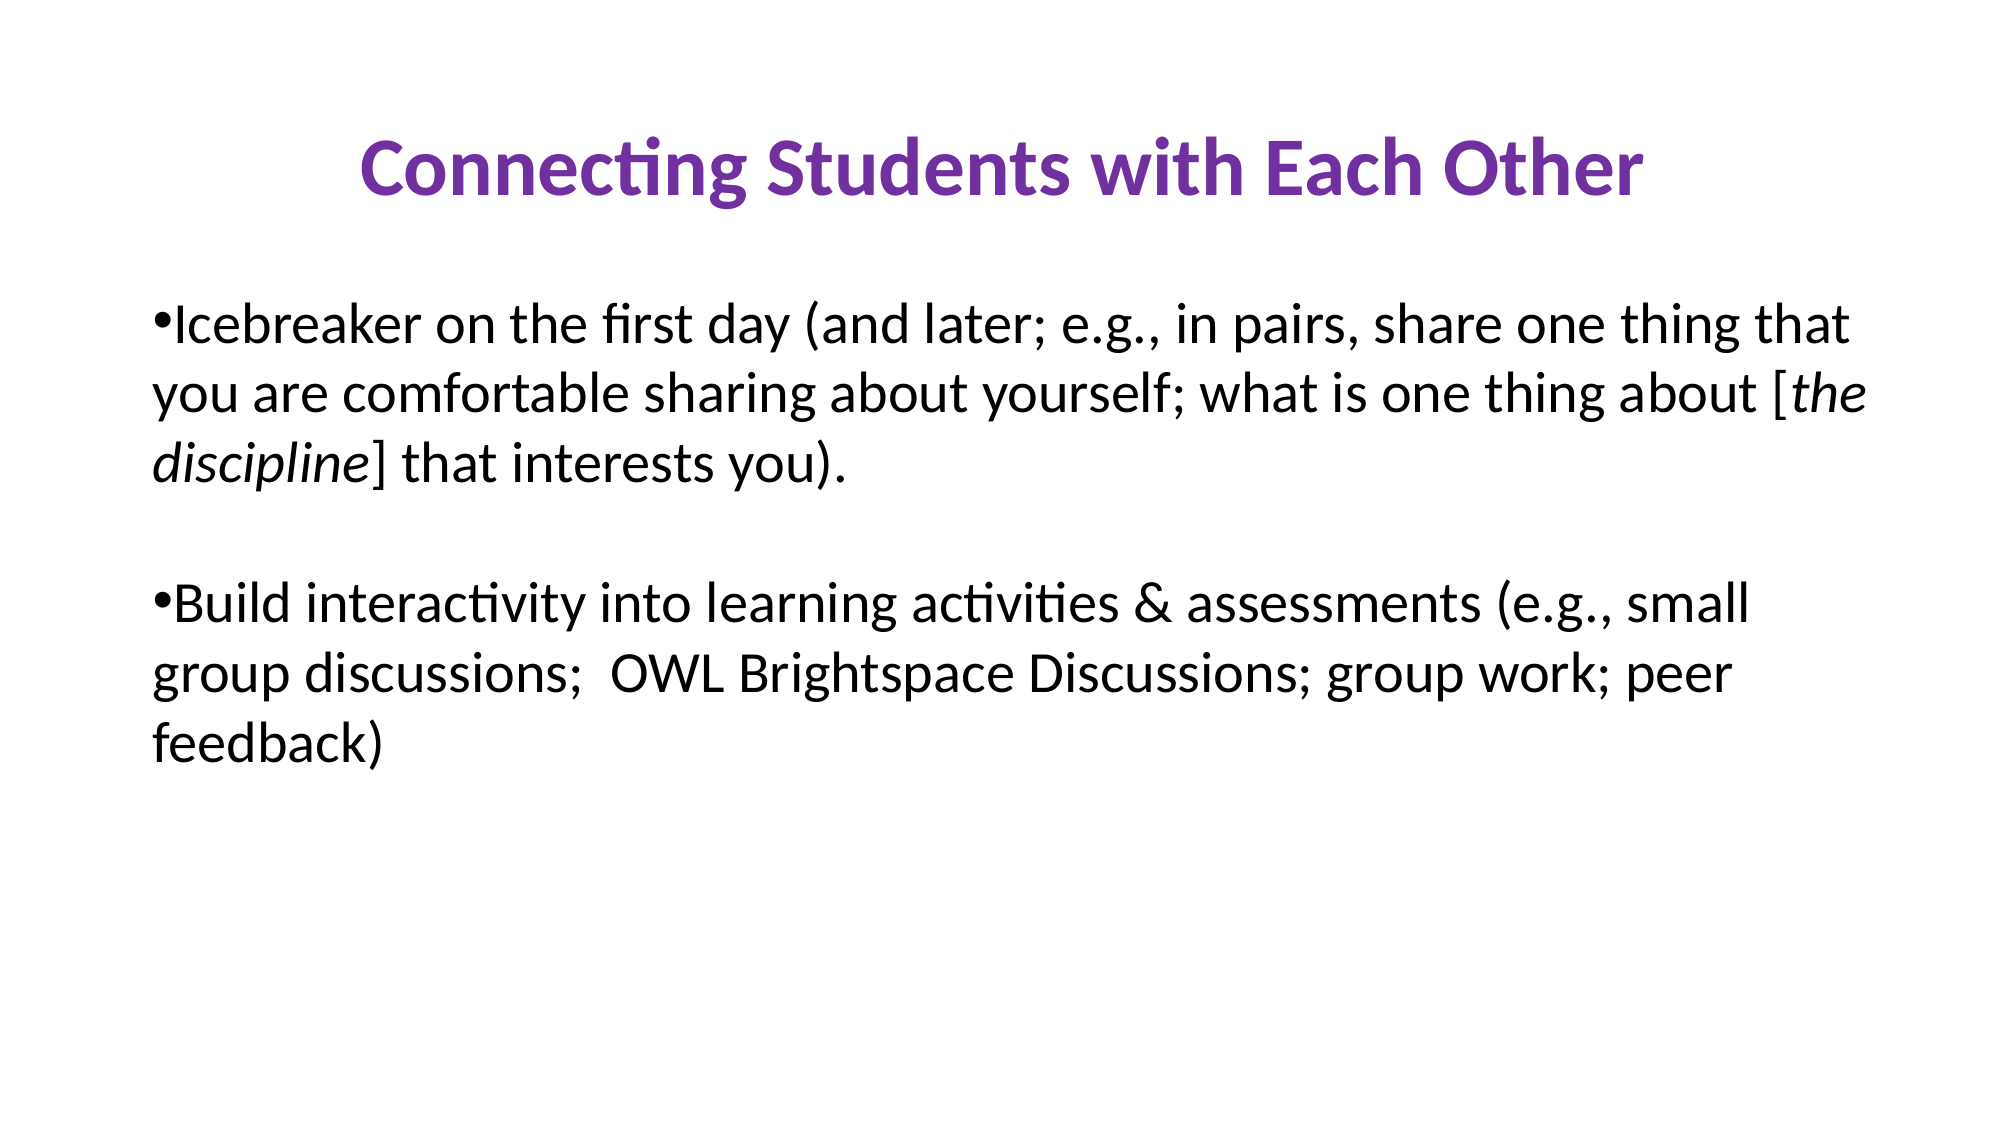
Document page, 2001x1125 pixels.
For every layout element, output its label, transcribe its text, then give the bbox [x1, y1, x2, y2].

list Icebreaker on the first day (and later; e.g., in pairs, share one thing that you are comfortable sharing about yourself; what is one thing about [the discipline] that interests you). Build interactivity into learning activities & assessments (e.g., small group discussions; OWL Brightspace Discussions; group work; peer feedback) [137, 277, 1888, 1016]
title Connecting Students with Each Other [64, 59, 1941, 278]
